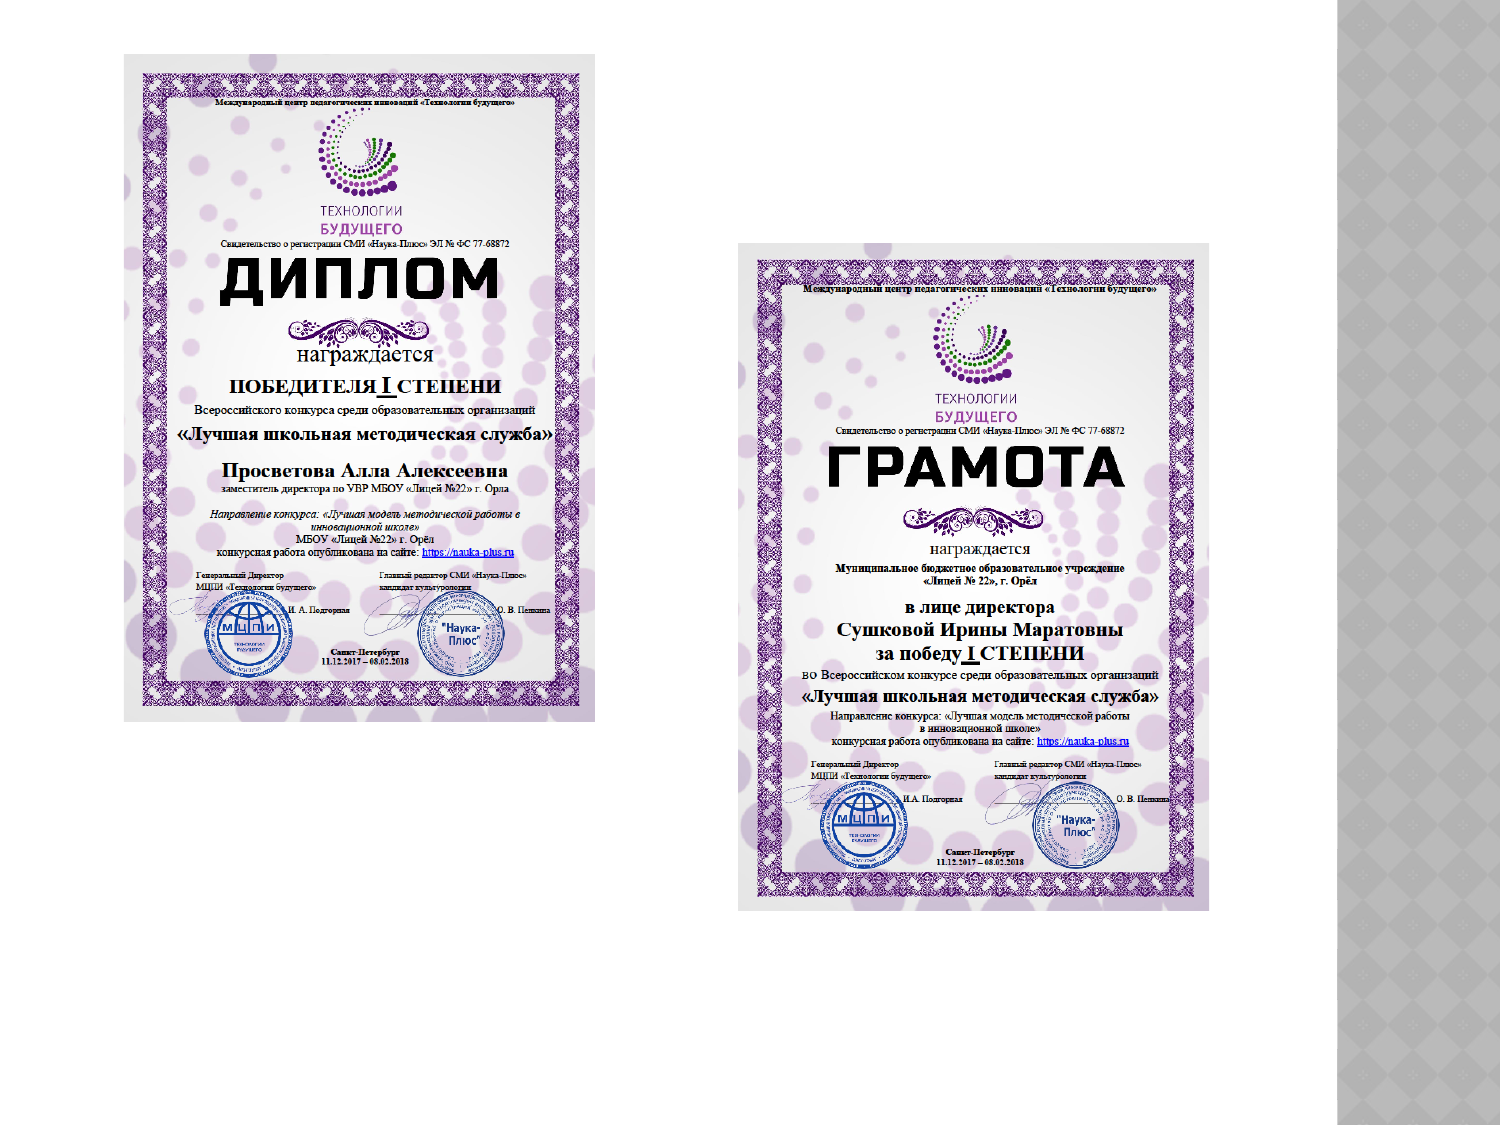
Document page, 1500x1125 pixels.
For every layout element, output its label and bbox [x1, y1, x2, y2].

text_box [737, 243, 1210, 911]
text_box [123, 54, 596, 722]
